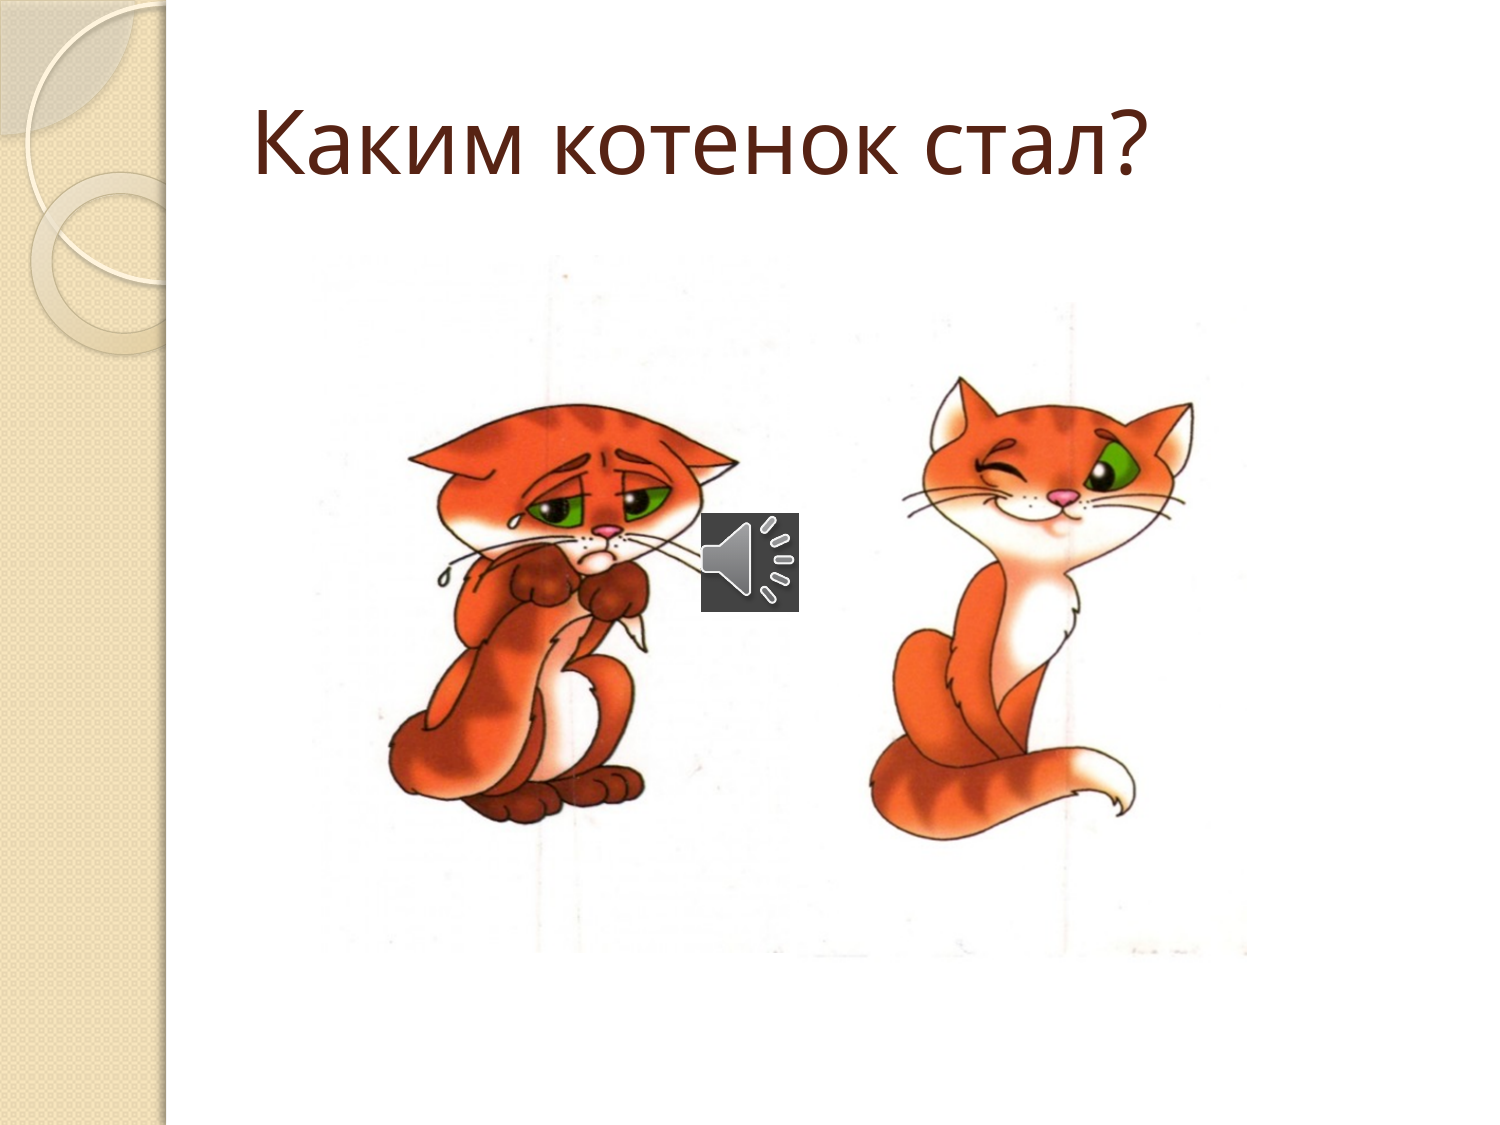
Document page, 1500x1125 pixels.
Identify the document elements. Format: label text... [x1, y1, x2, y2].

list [796, 302, 1247, 964]
title Каким котенок стал? [235, 45, 1466, 233]
picture [312, 255, 801, 953]
